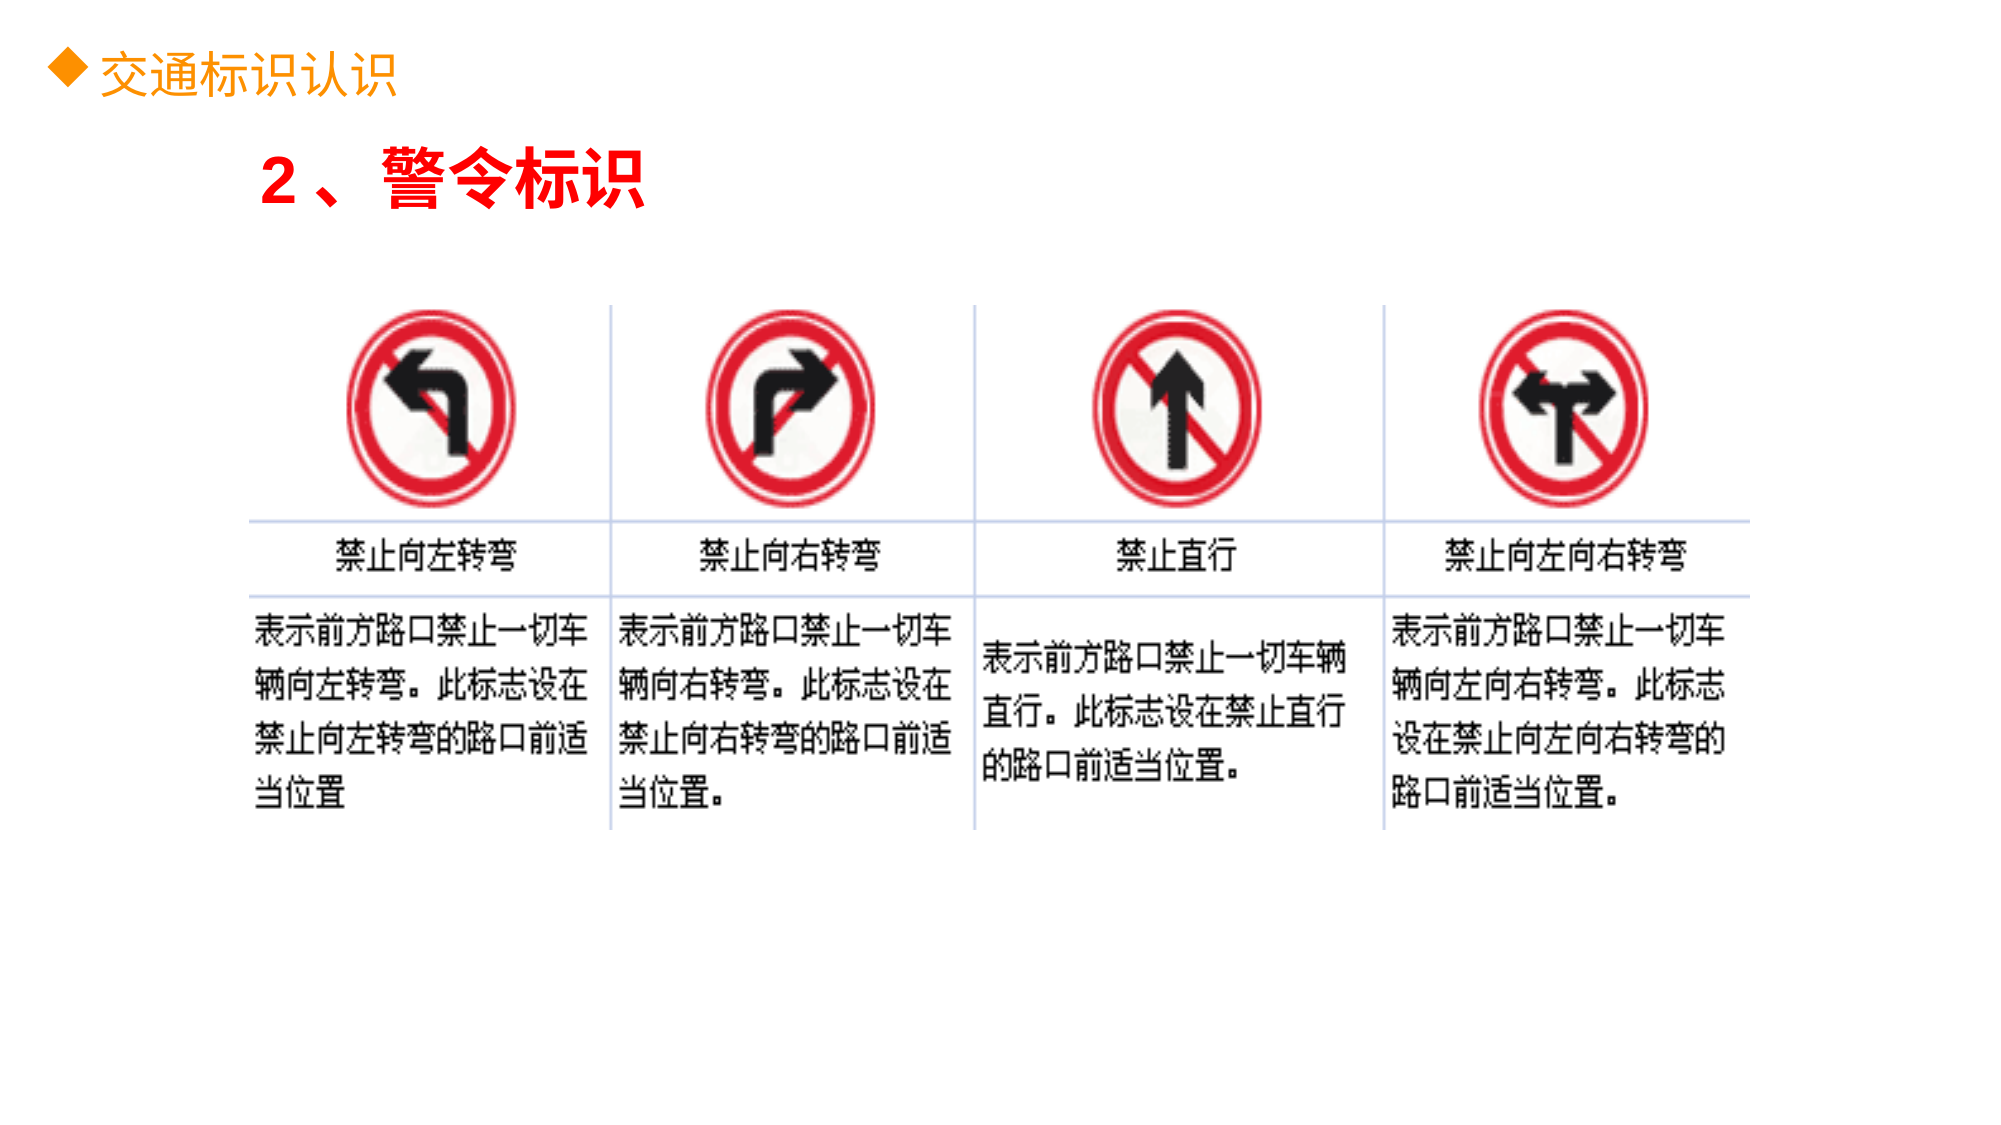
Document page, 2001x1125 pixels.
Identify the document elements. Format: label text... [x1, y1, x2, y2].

picture [249, 305, 1750, 830]
text_box 2、警令标识 [246, 129, 663, 225]
text_box 交通标识认识 [28, 36, 743, 111]
